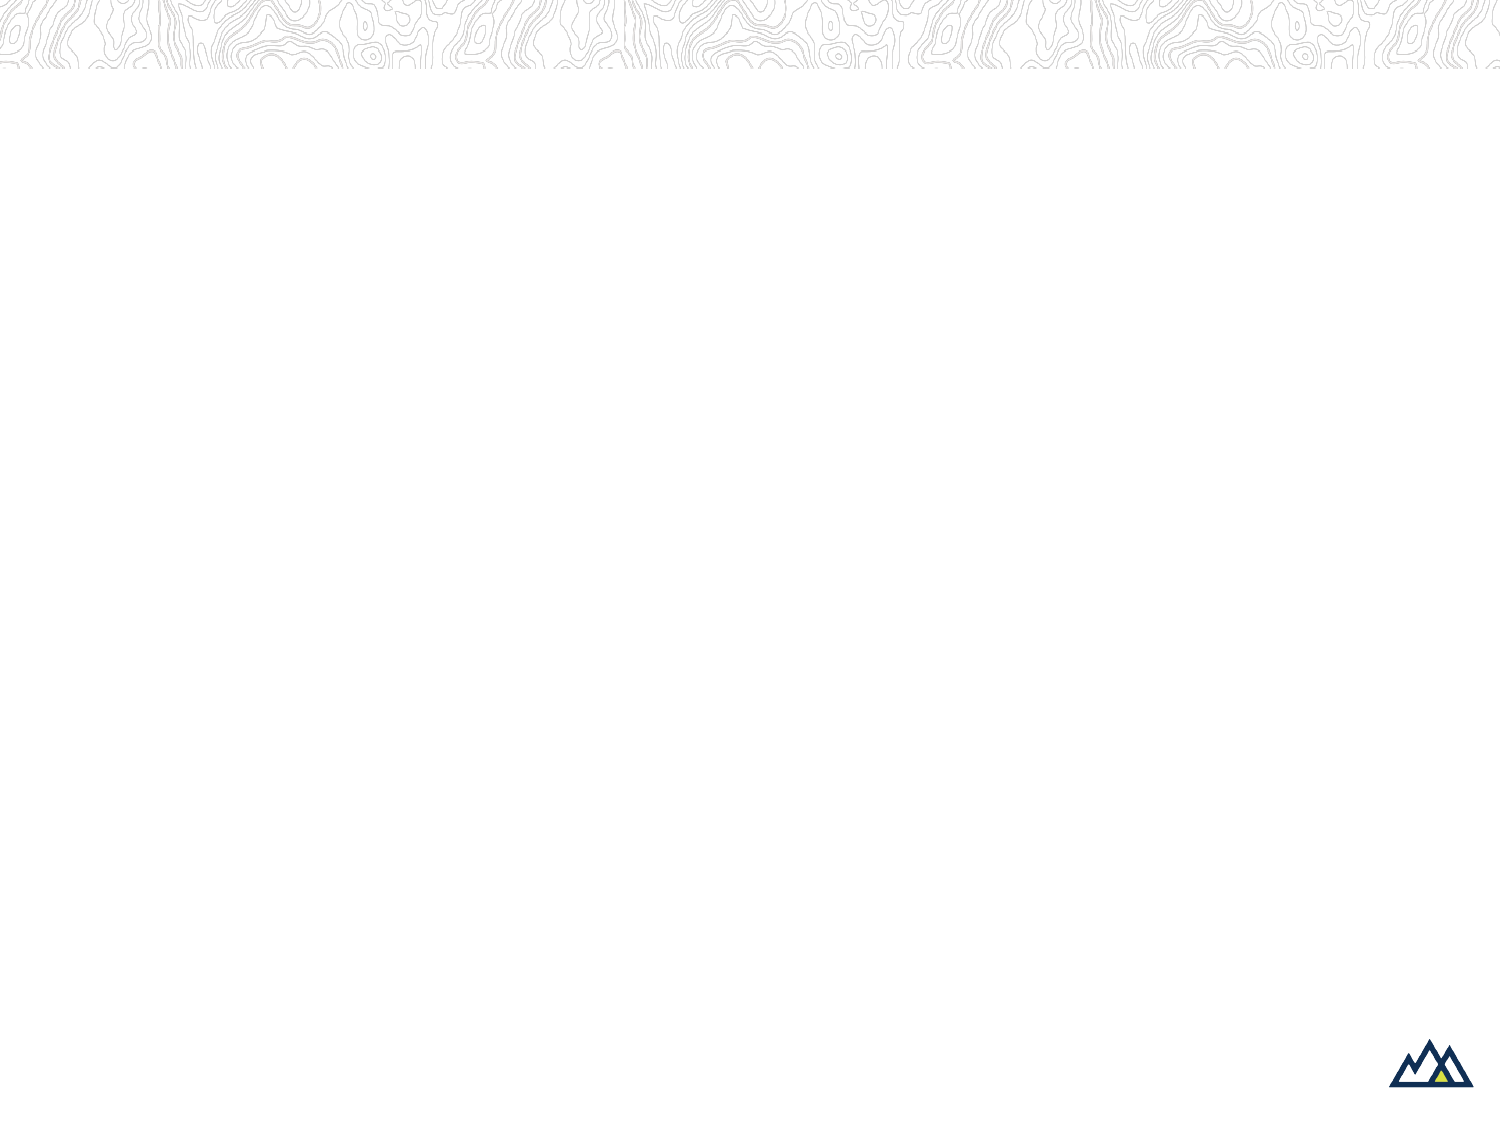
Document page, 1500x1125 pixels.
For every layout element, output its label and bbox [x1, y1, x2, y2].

picture [0, 0, 1500, 69]
picture [1386, 1035, 1476, 1090]
